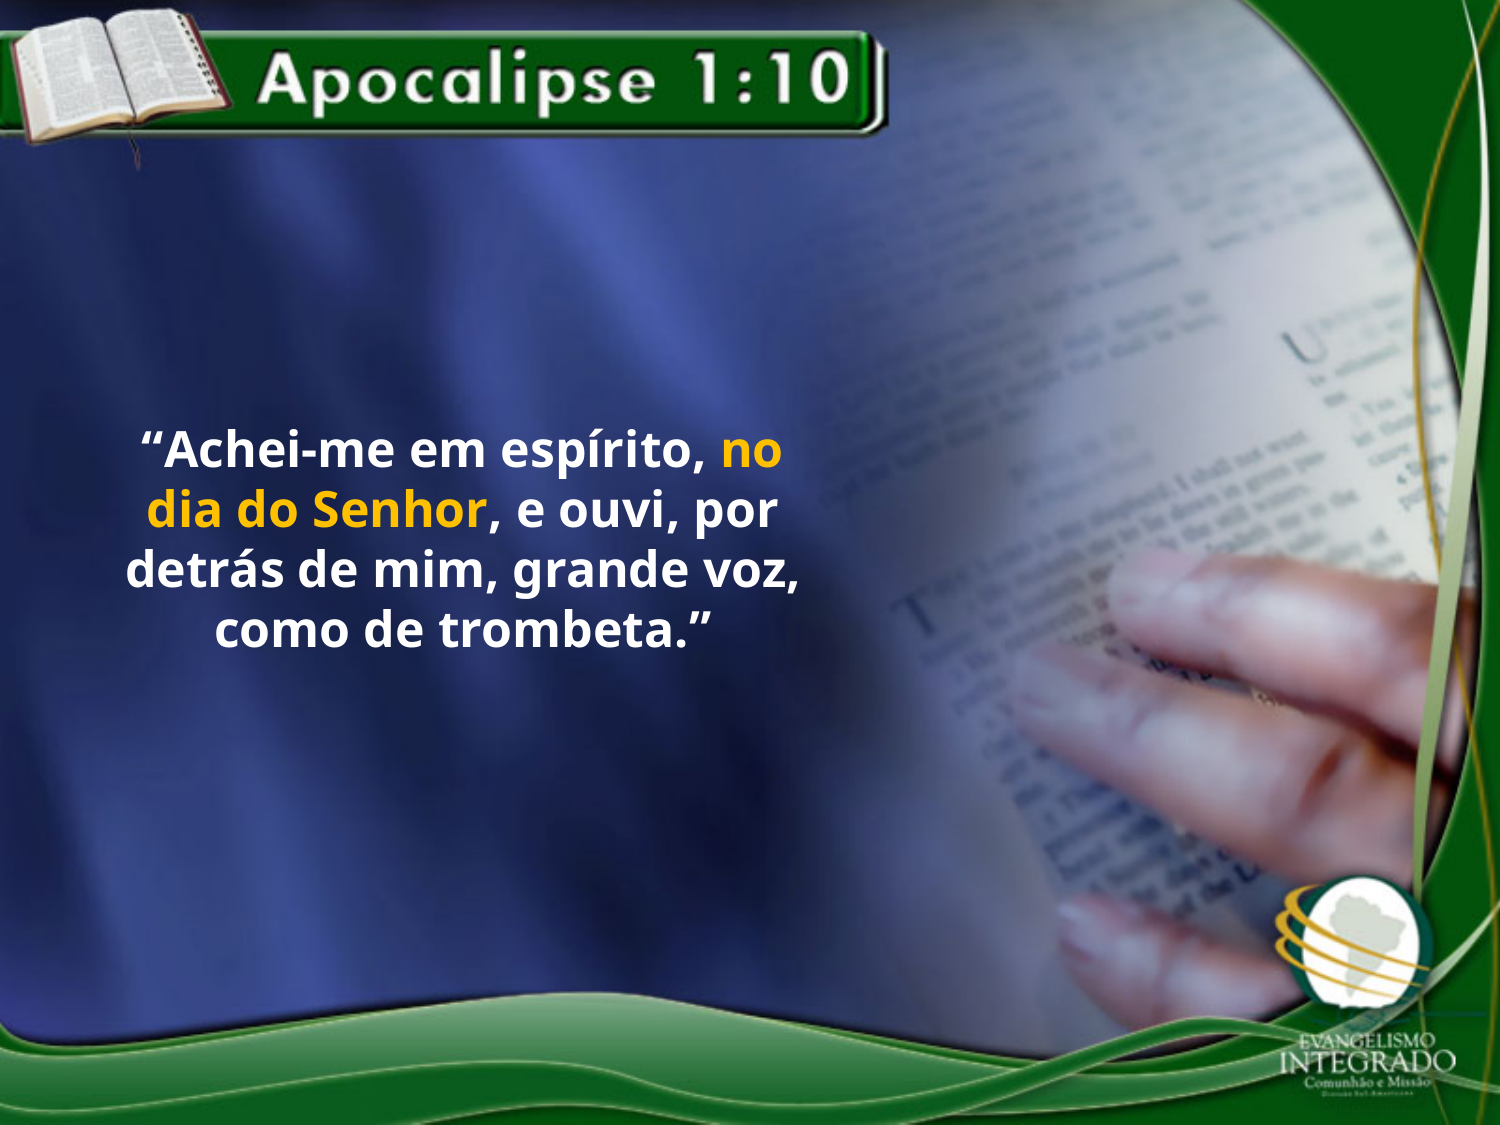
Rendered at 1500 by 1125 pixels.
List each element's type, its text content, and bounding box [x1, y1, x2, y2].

text_box “Achei-me em espírito, no dia do Senhor, e ouvi, por detrás de mim, grande voz, como de trombeta.” [93, 410, 832, 666]
picture [0, 0, 1500, 1125]
